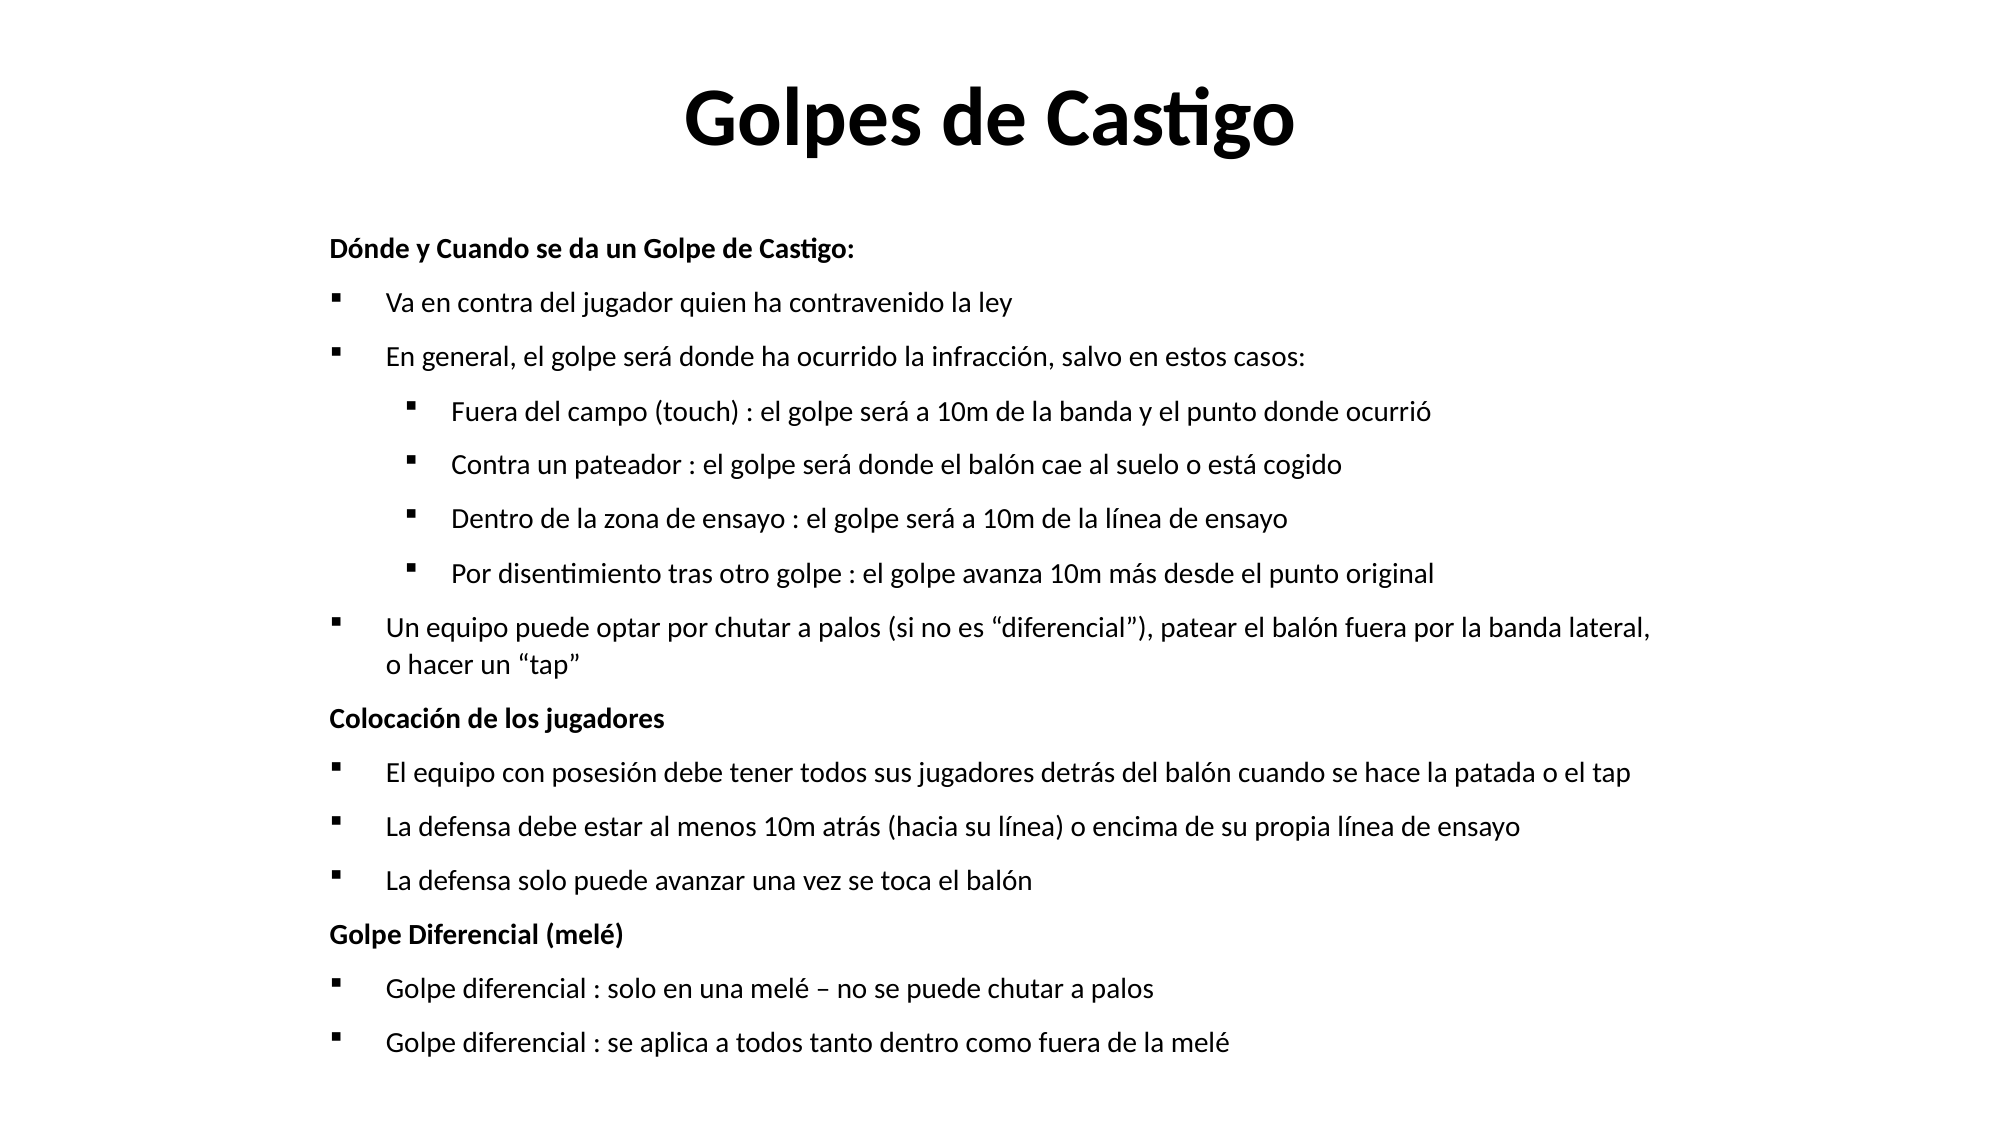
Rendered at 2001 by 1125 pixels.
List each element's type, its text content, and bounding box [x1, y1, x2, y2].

text_box Golpes de Castigo [249, 54, 1750, 170]
text_box Dónde y Cuando se da un Golpe de Castigo: Va en contra del jugador quien ha contravenido la ley En general, el golpe será donde ha ocurrido la infracción, salvo en estos casos: Fuera del campo (touch) : el golpe será a 10m de la banda y el punto donde ocurrió Contra un pateador : el golpe será donde el balón cae al suelo o está cogido Dentro de la zona de ensayo : el golpe será a 10m de la línea de ensayo Por disentimiento tras otro golpe : el golpe avanza 10m más desde el punto original Un equipo puede optar por chutar a palos (si no es “diferencial”), patear el balón fuera por la banda lateral, o hacer un “tap” Colocación de los jugadores El equipo con posesión debe tener todos sus jugadores detrás del balón cuando se hace la patada o el tap La defensa debe estar al menos 10m atrás (hacia su línea) o encima de su propia línea de ensayo La defensa solo puede avanzar una vez se toca el balón Golpe Diferencial (melé) Golpe diferencial : solo en una melé – no se puede chutar a palos Golpe diferencial : se aplica a todos tanto dentro como fuera de la melé [314, 219, 1686, 1066]
